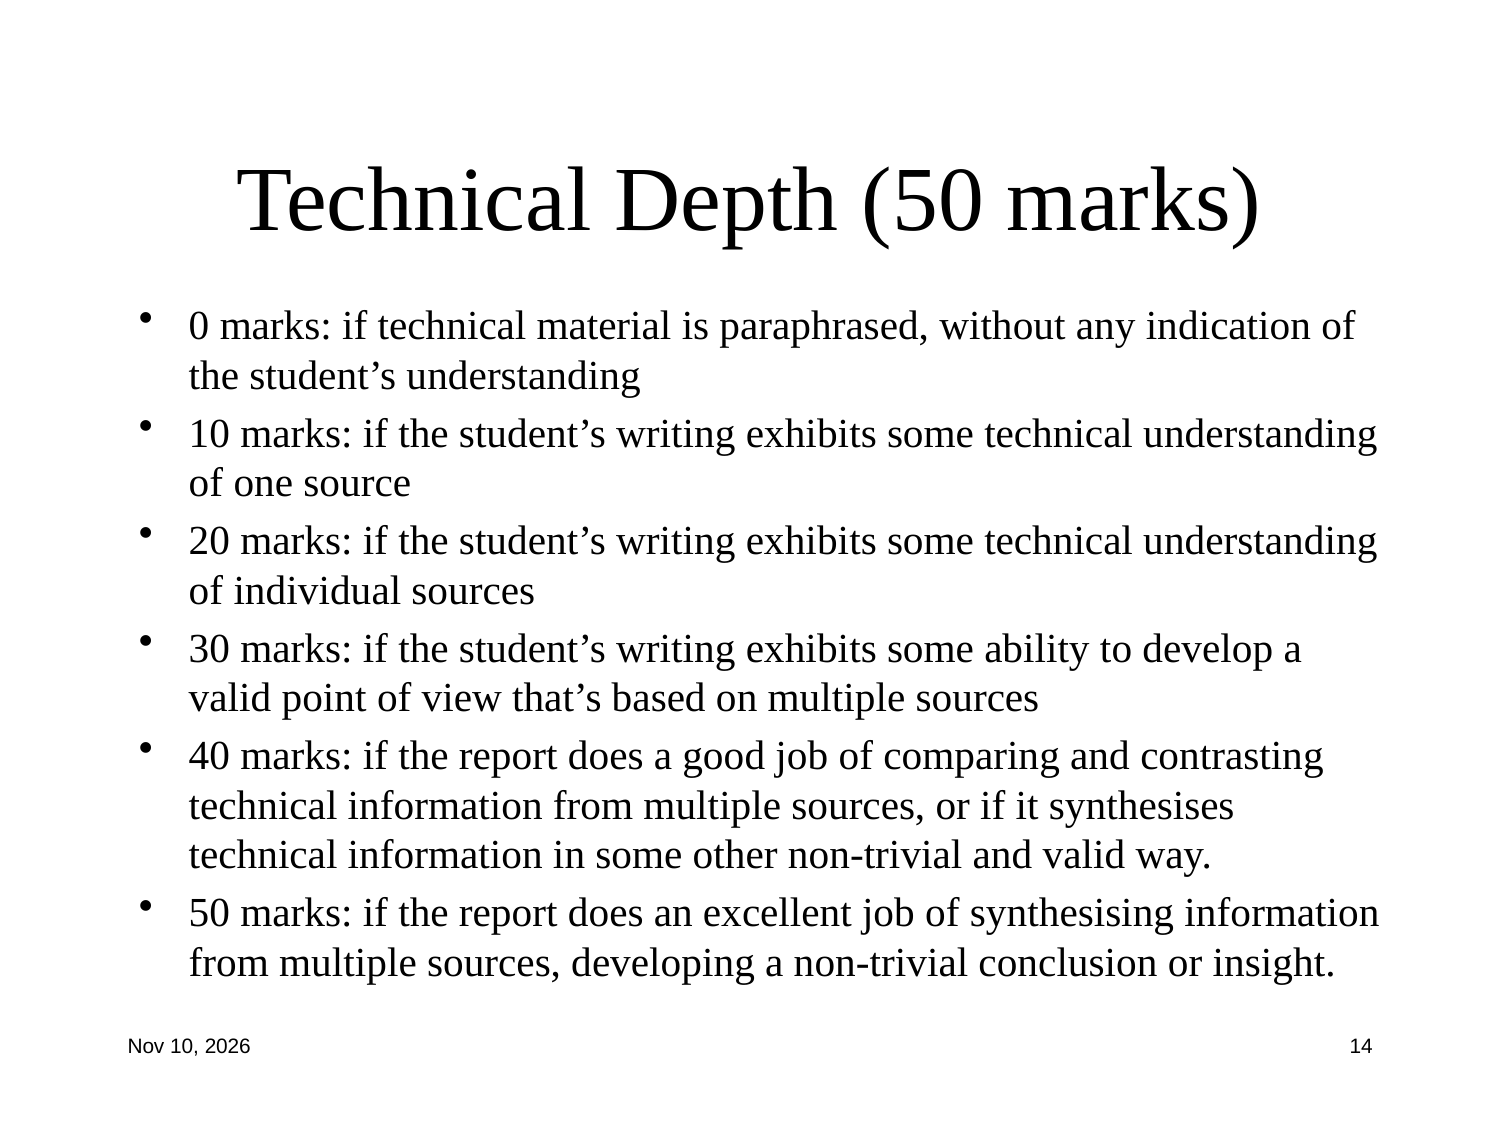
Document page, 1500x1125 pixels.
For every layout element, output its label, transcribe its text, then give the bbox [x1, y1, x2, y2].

title Technical Depth (50 marks) [112, 99, 1388, 288]
slide_number 4-Aug-14 [112, 1024, 426, 1101]
slide_number 14 [1074, 1024, 1388, 1101]
list 0 marks: if technical material is paraphrased, without any indication of the student’s understanding 10 marks: if the student’s writing exhibits some technical understanding of one source 20 marks: if the student’s writing exhibits some technical understanding of individual sources 30 marks: if the student’s writing exhibits some ability to develop a valid point of view that’s based on multiple sources 40 marks: if the report does a good job of comparing and contrasting technical information from multiple sources, or if it synthesises technical information in some other non-trivial and valid way. 50 marks: if the report does an excellent job of synthesising information from multiple sources, developing a non-trivial conclusion or insight. [123, 290, 1399, 1037]
